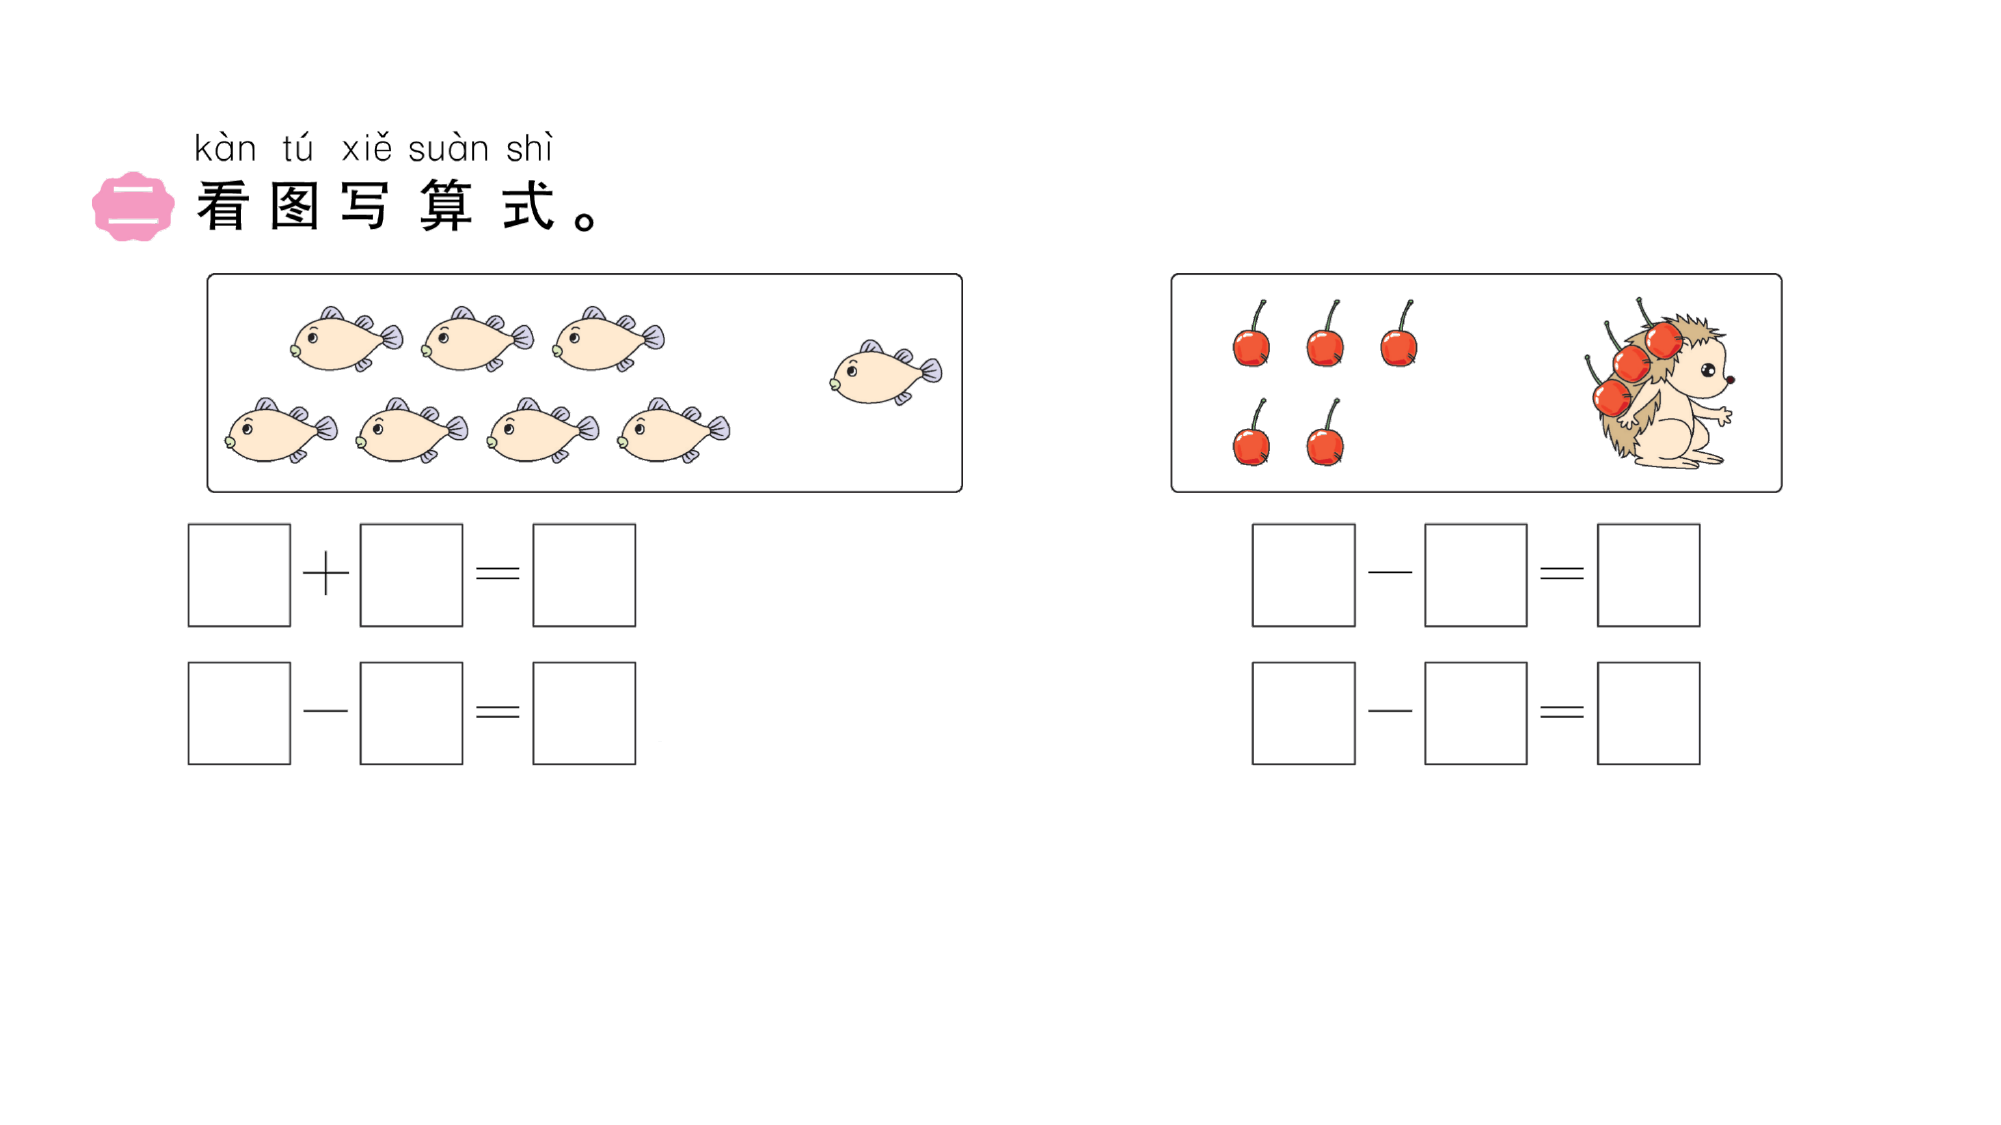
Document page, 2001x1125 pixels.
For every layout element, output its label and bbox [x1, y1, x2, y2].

picture [88, 118, 1979, 777]
